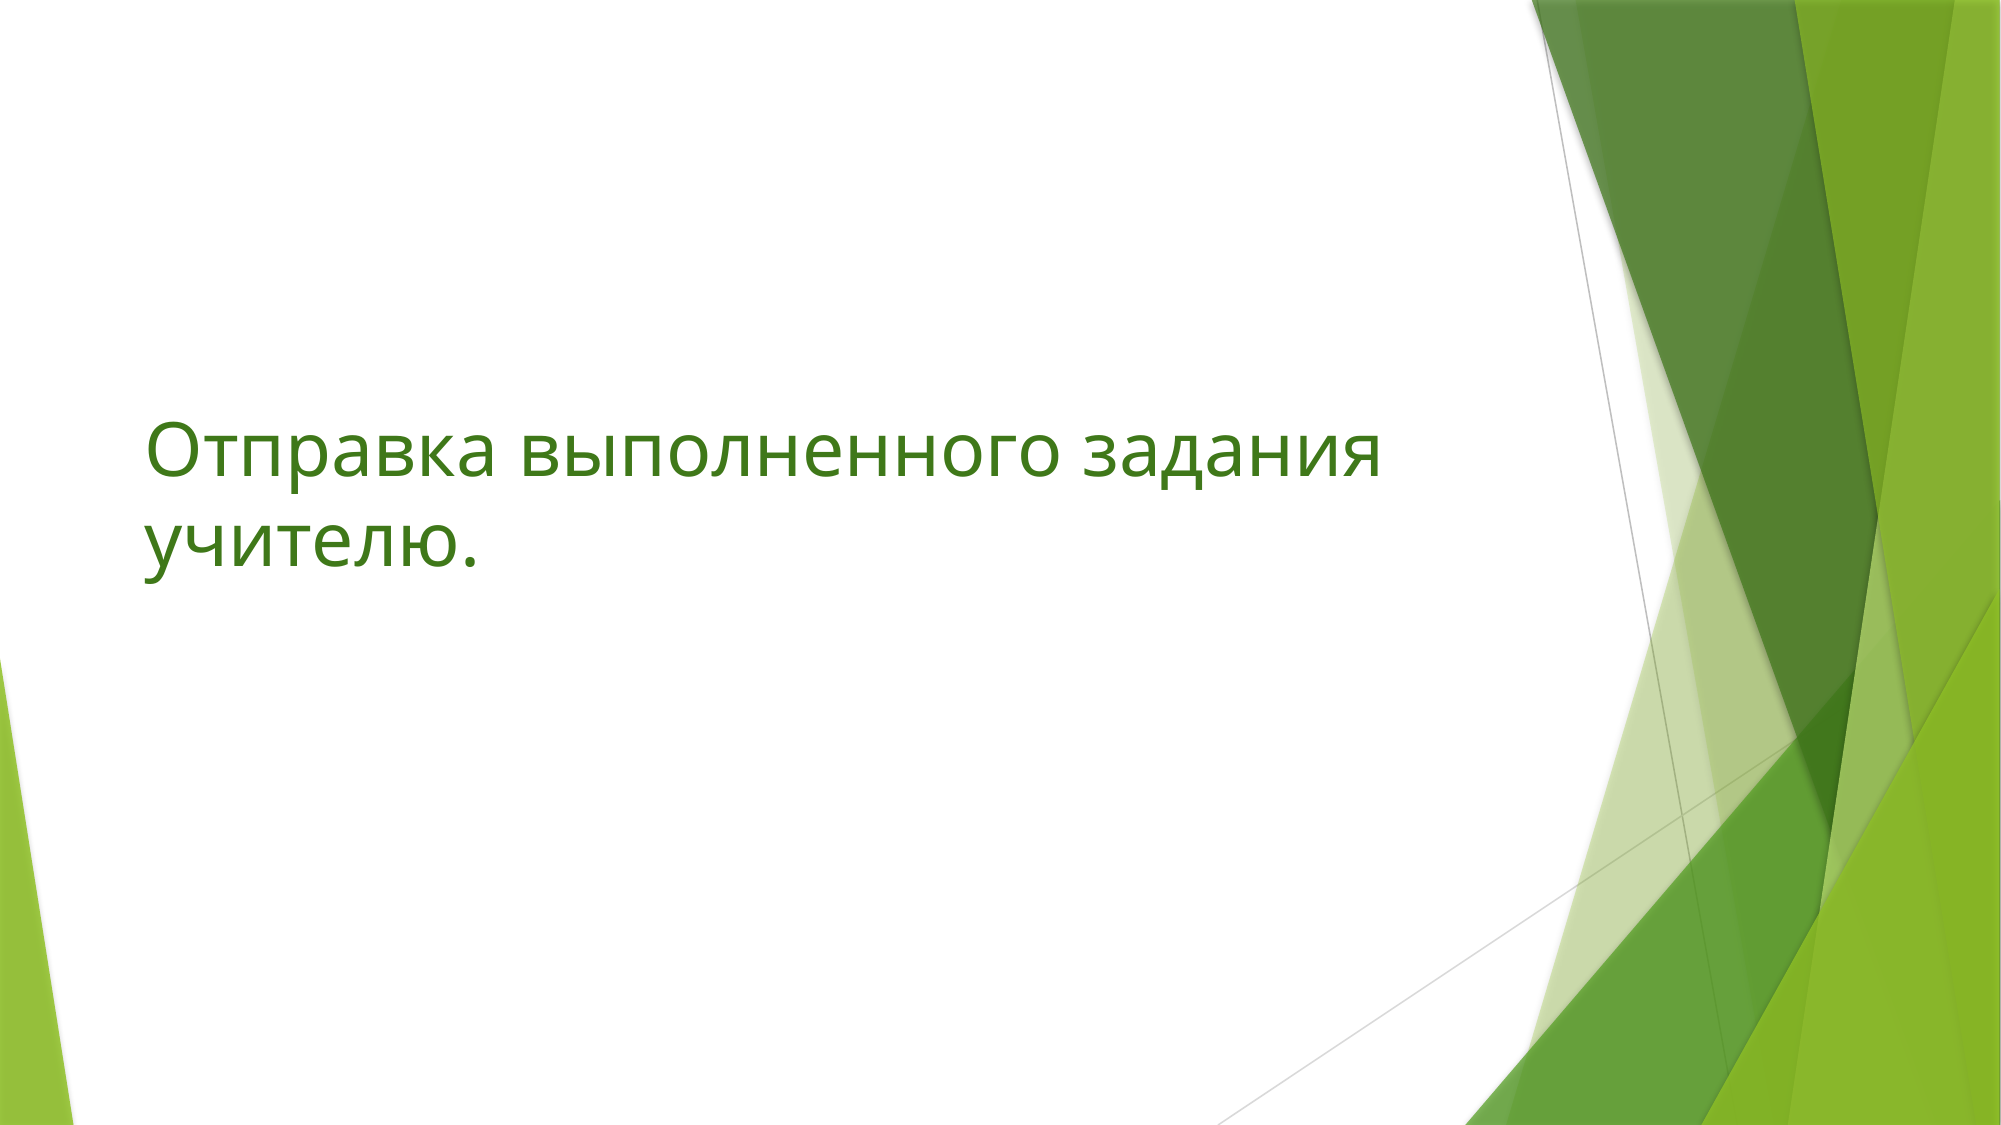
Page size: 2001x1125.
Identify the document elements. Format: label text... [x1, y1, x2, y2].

title Отправка выполненного задания учителю. [129, 394, 1540, 611]
